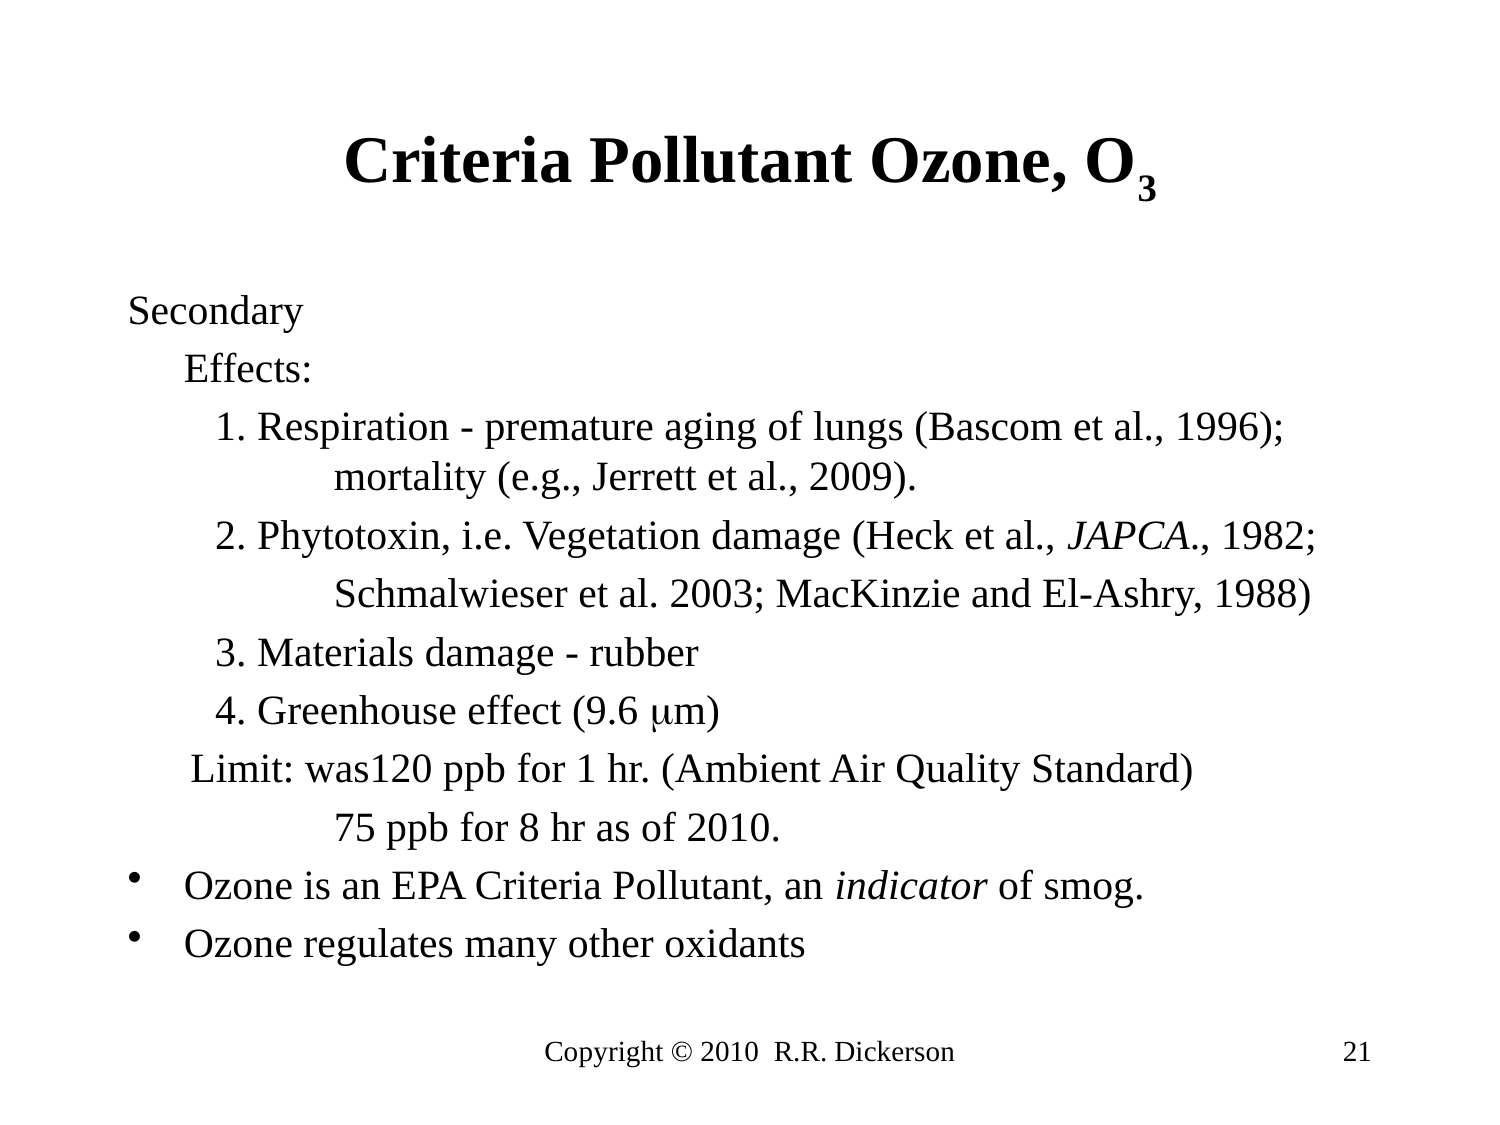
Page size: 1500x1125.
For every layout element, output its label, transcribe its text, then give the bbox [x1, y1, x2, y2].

footer Copyright © 2010 R.R. Dickerson [512, 1024, 988, 1101]
slide_number 21 [1074, 1024, 1388, 1101]
title Criteria Pollutant Ozone, O3 [112, 62, 1388, 263]
list Secondary Effects: 1. Respiration - premature aging of lungs (Bascom et al., 1996); mortality (e.g., Jerrett et al., 2009). 2. Phytotoxin, i.e. Vegetation damage (Heck et al., JAPCA., 1982; Schmalwieser et al. 2003; MacKinzie and El-Ashry, 1988) 3. Materials damage - rubber 4. Greenhouse effect (9.6 m) Limit: was120 ppb for 1 hr. (Ambient Air Quality Standard) 75 ppb for 8 hr as of 2010. Ozone is an EPA Criteria Pollutant, an indicator of smog. Ozone regulates many other oxidants [112, 274, 1388, 1001]
